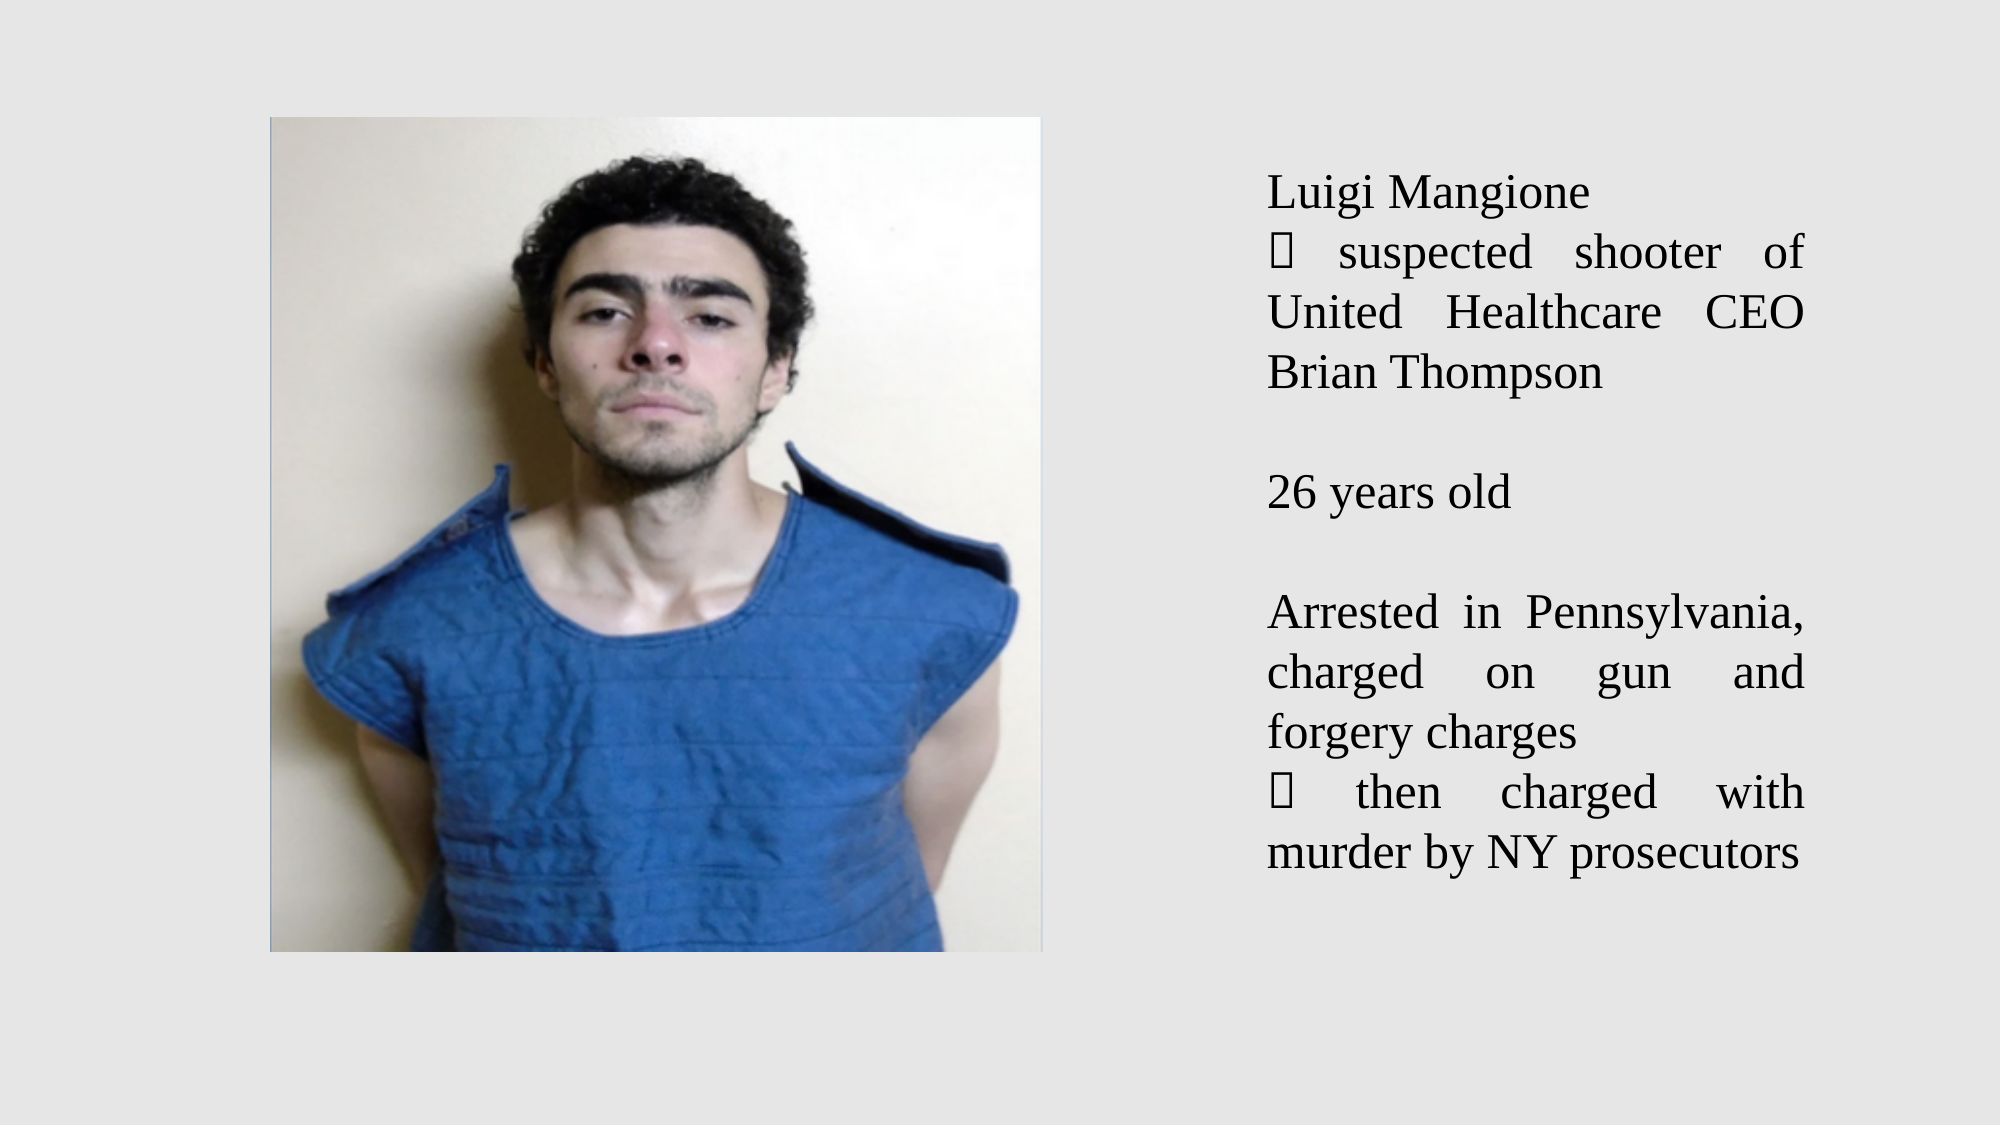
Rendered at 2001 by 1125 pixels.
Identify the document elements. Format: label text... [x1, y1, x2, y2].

picture [270, 117, 1043, 952]
text_box Luigi Mangione  suspected shooter of United Healthcare CEO Brian Thompson 26 years old Arrested in Pennsylvania, charged on gun and forgery charges  then charged with murder by NY prosecutors [1252, 151, 1821, 887]
